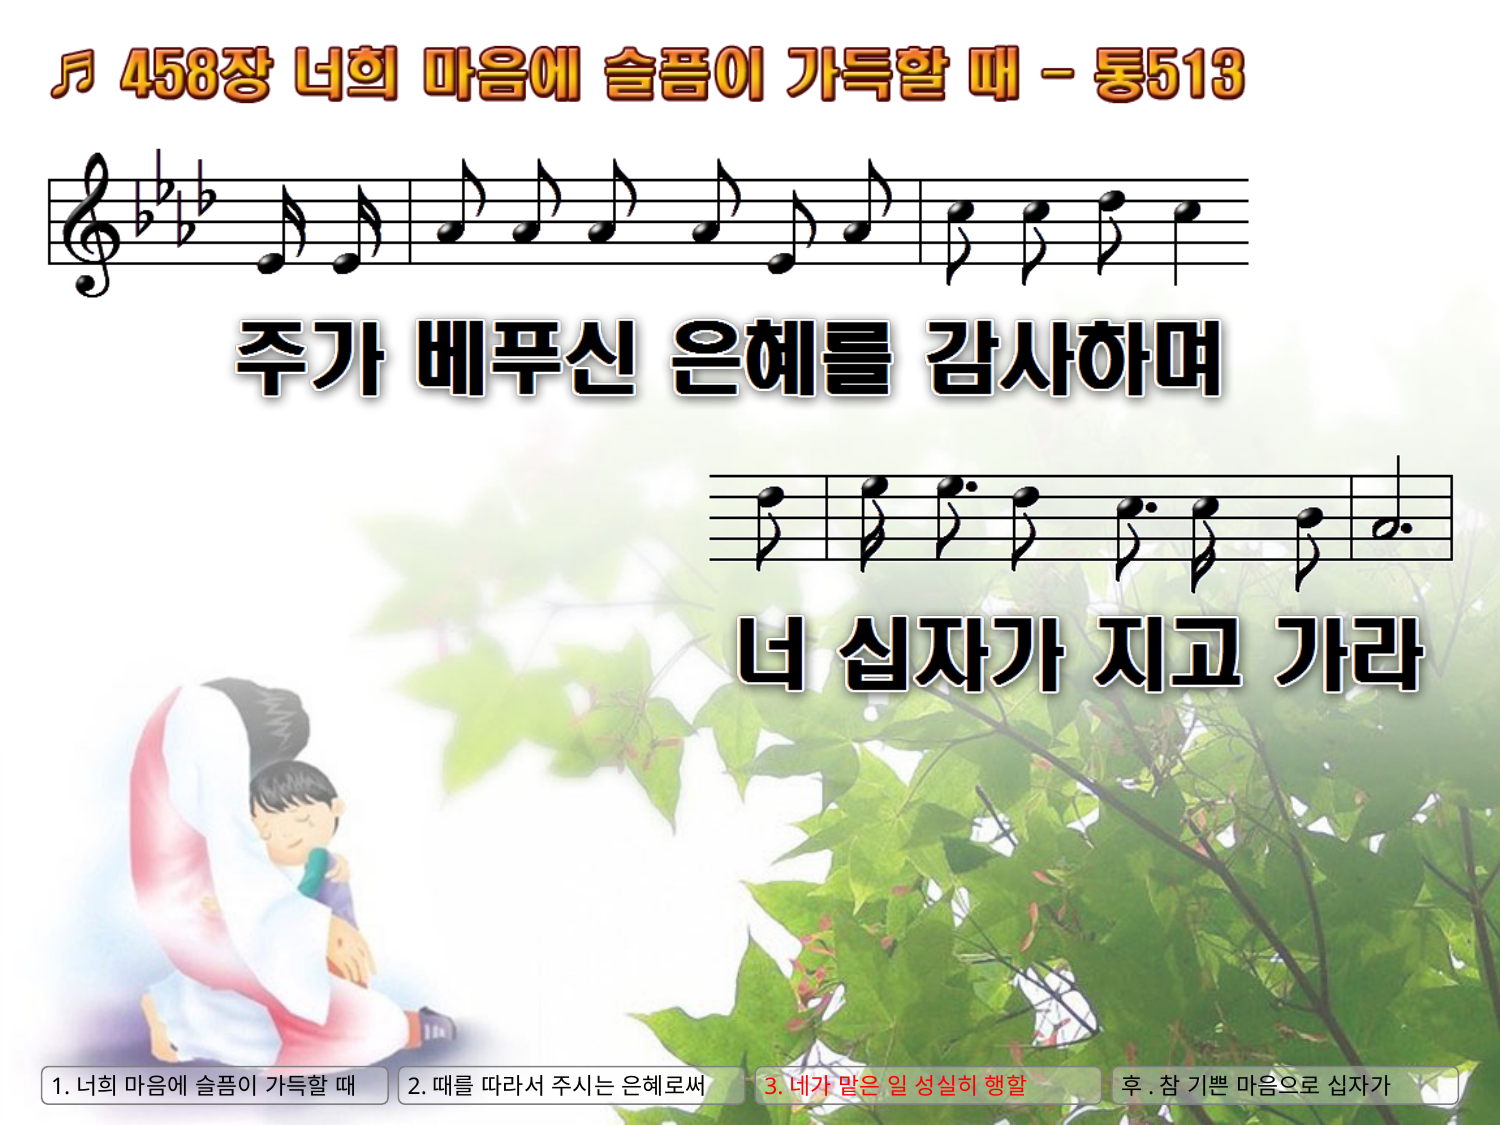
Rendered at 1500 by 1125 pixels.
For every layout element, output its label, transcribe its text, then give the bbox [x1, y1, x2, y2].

text_box 3.네가 맡은 일 성실히 행할 [755, 1066, 1102, 1105]
text_box 후.참 기쁜 마음으로 십자가 [1111, 1066, 1459, 1105]
text_box 1.너희 마음에 슬픔이 가득할 때 [41, 1066, 389, 1105]
text_box 2.때를 따라서 주시는 은혜로써 [398, 1066, 745, 1105]
picture [0, 0, 1500, 1125]
